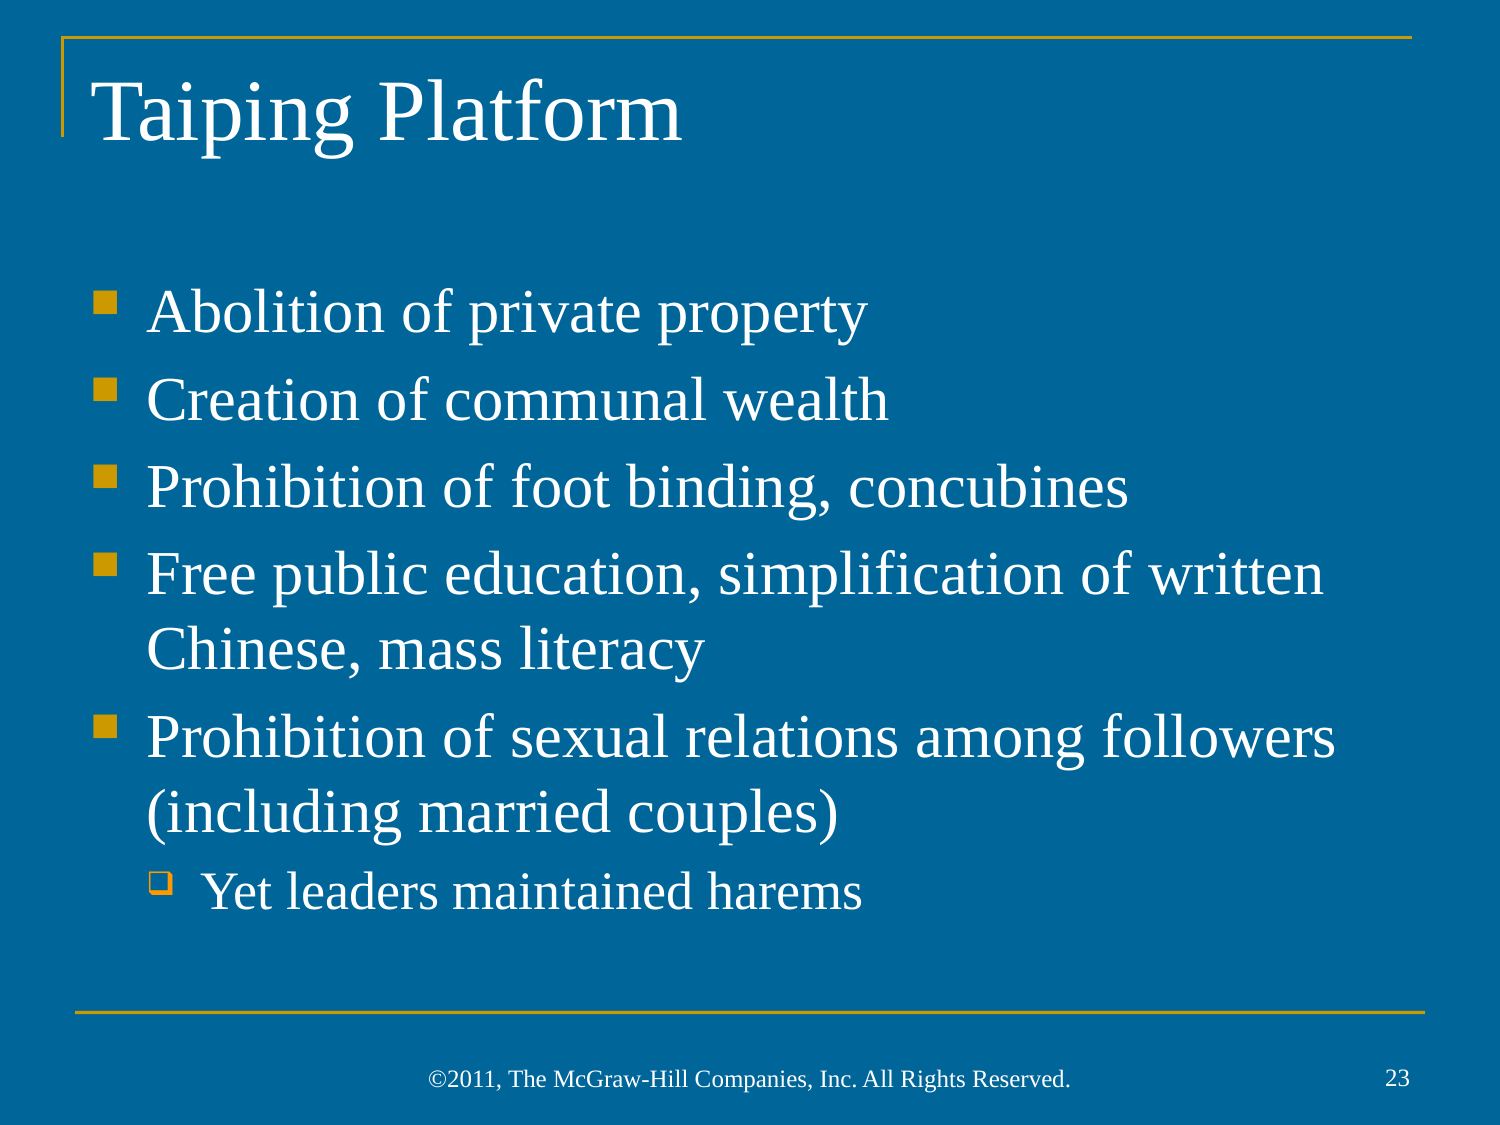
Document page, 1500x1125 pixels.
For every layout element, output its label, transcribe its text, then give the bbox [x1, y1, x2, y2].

list Abolition of private property Creation of communal wealth Prohibition of foot binding, concubines Free public education, simplification of written Chinese, mass literacy Prohibition of sexual relations among followers (including married couples) Yet leaders maintained harems [74, 262, 1426, 1006]
title Taiping Platform [74, 45, 1426, 233]
footer ©2011, The McGraw-Hill Companies, Inc. All Rights Reserved. [324, 1024, 1176, 1101]
slide_number 23 [1074, 1023, 1426, 1100]
